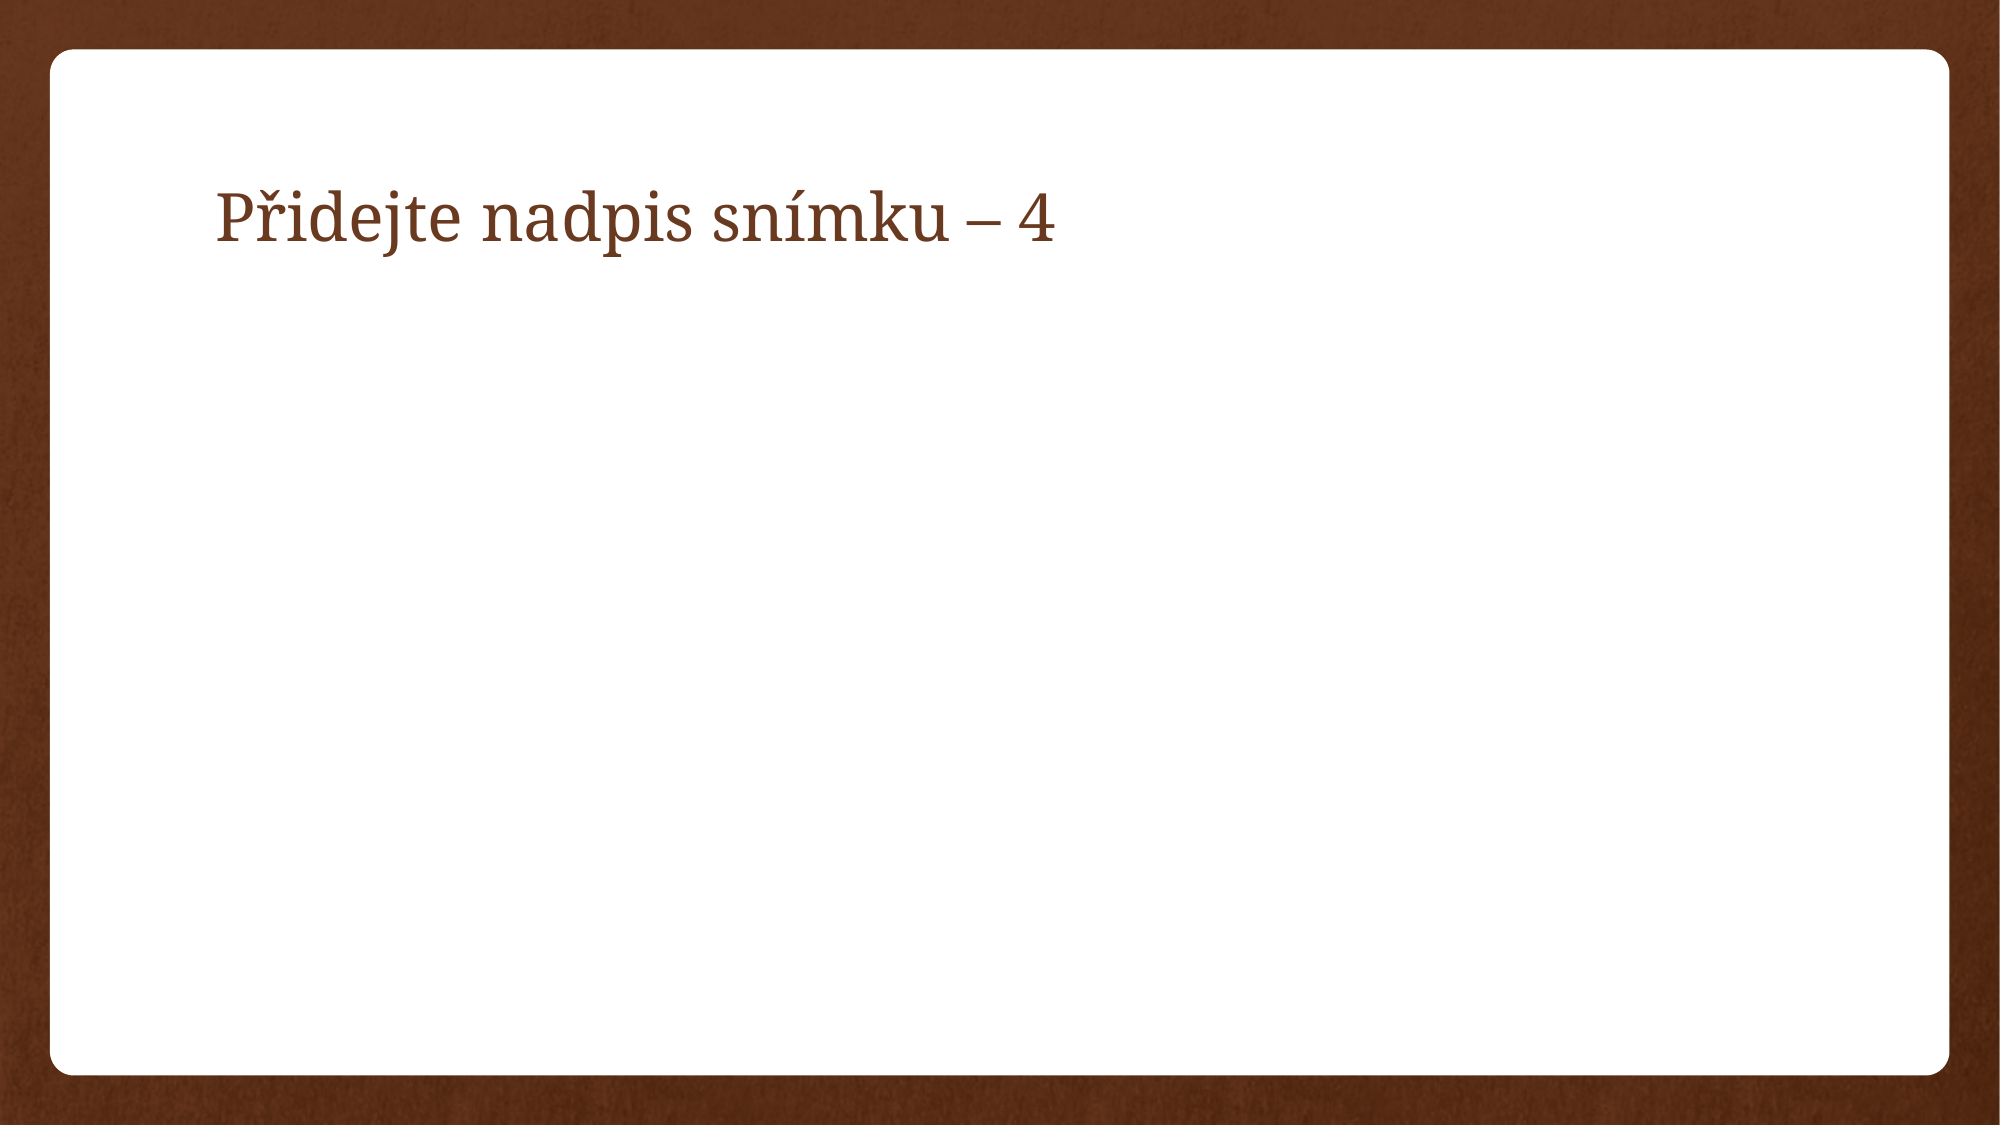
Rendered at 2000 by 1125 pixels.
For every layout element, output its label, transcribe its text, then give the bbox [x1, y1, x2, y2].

title Přidejte nadpis snímku – 4 [199, 70, 1800, 263]
